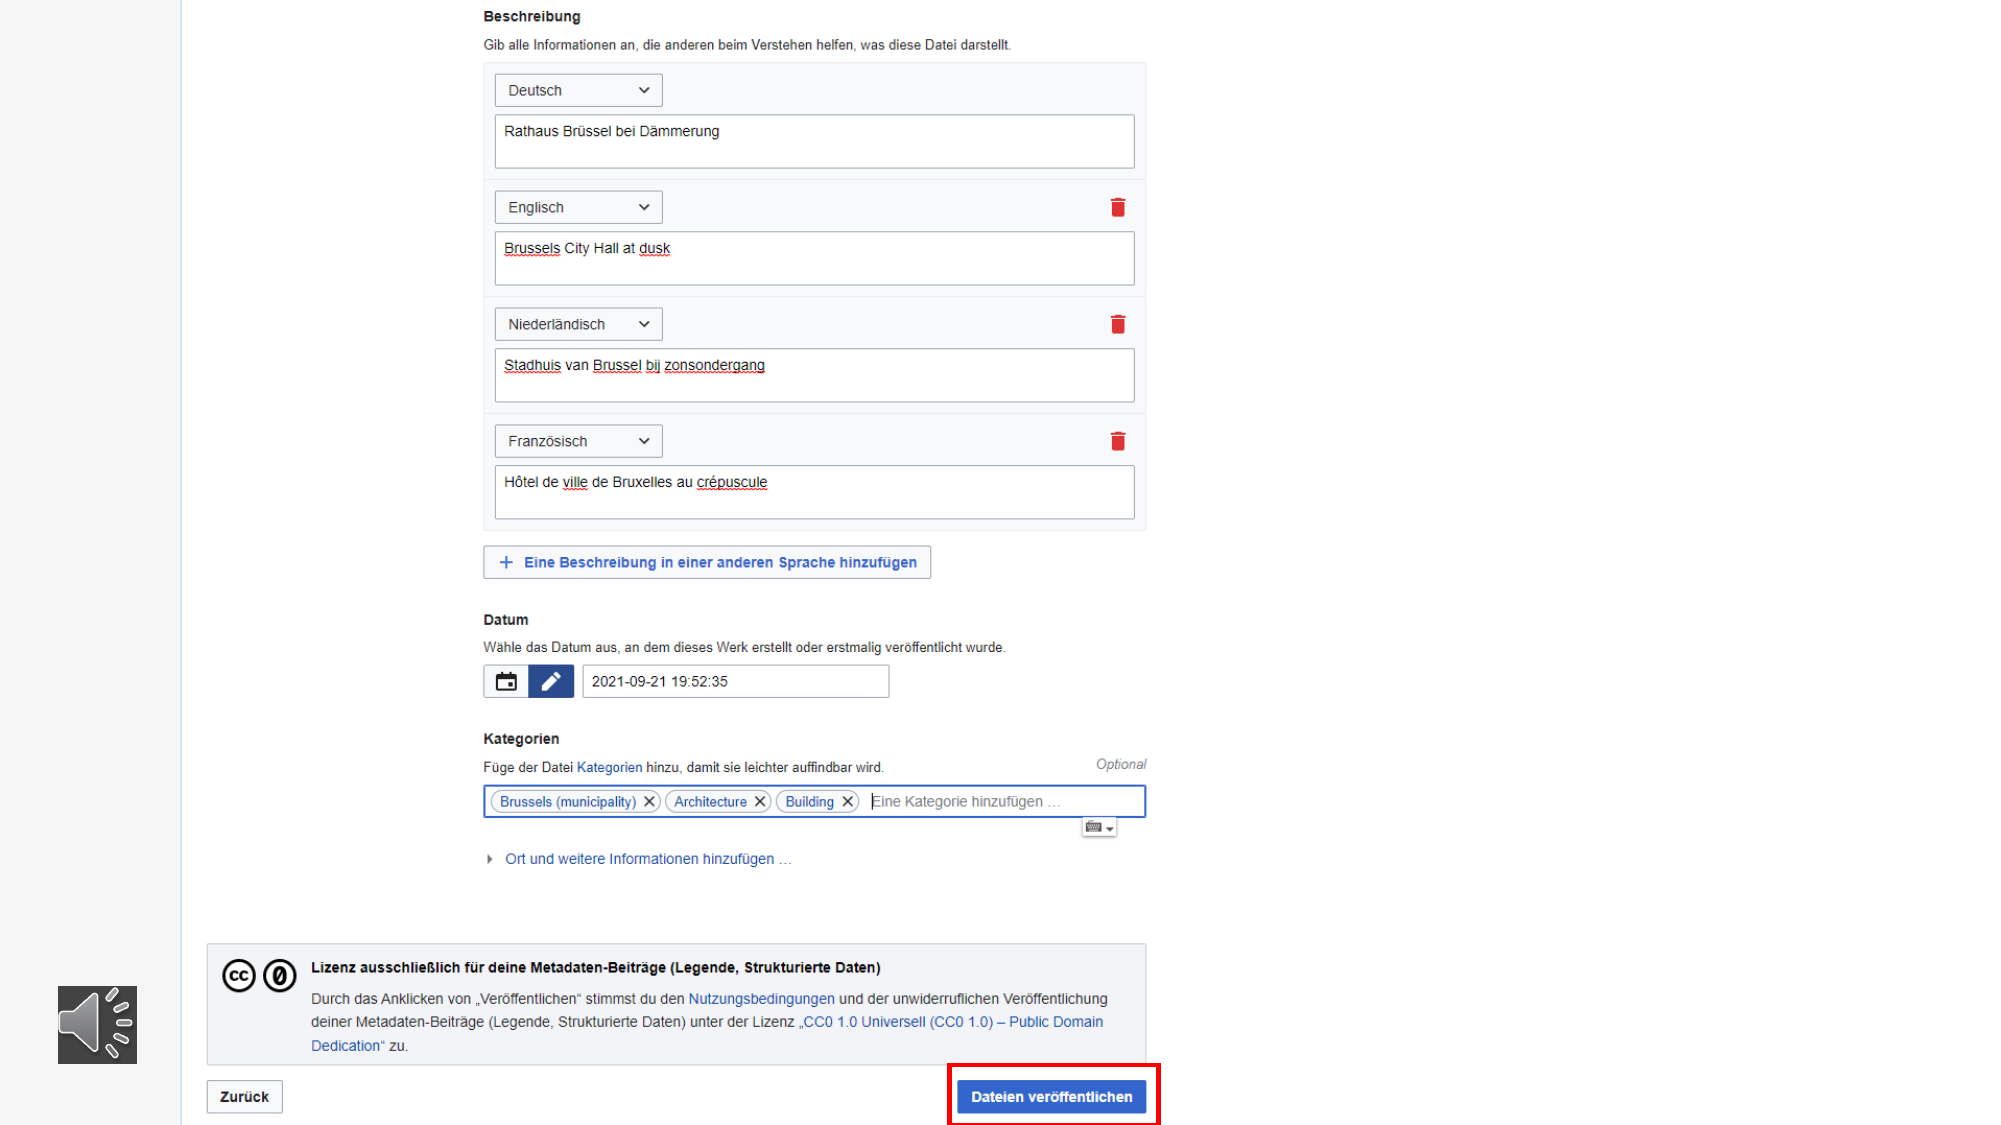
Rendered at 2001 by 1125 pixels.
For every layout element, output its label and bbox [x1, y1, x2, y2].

picture [0, 0, 1871, 1125]
list [57, 985, 138, 1066]
